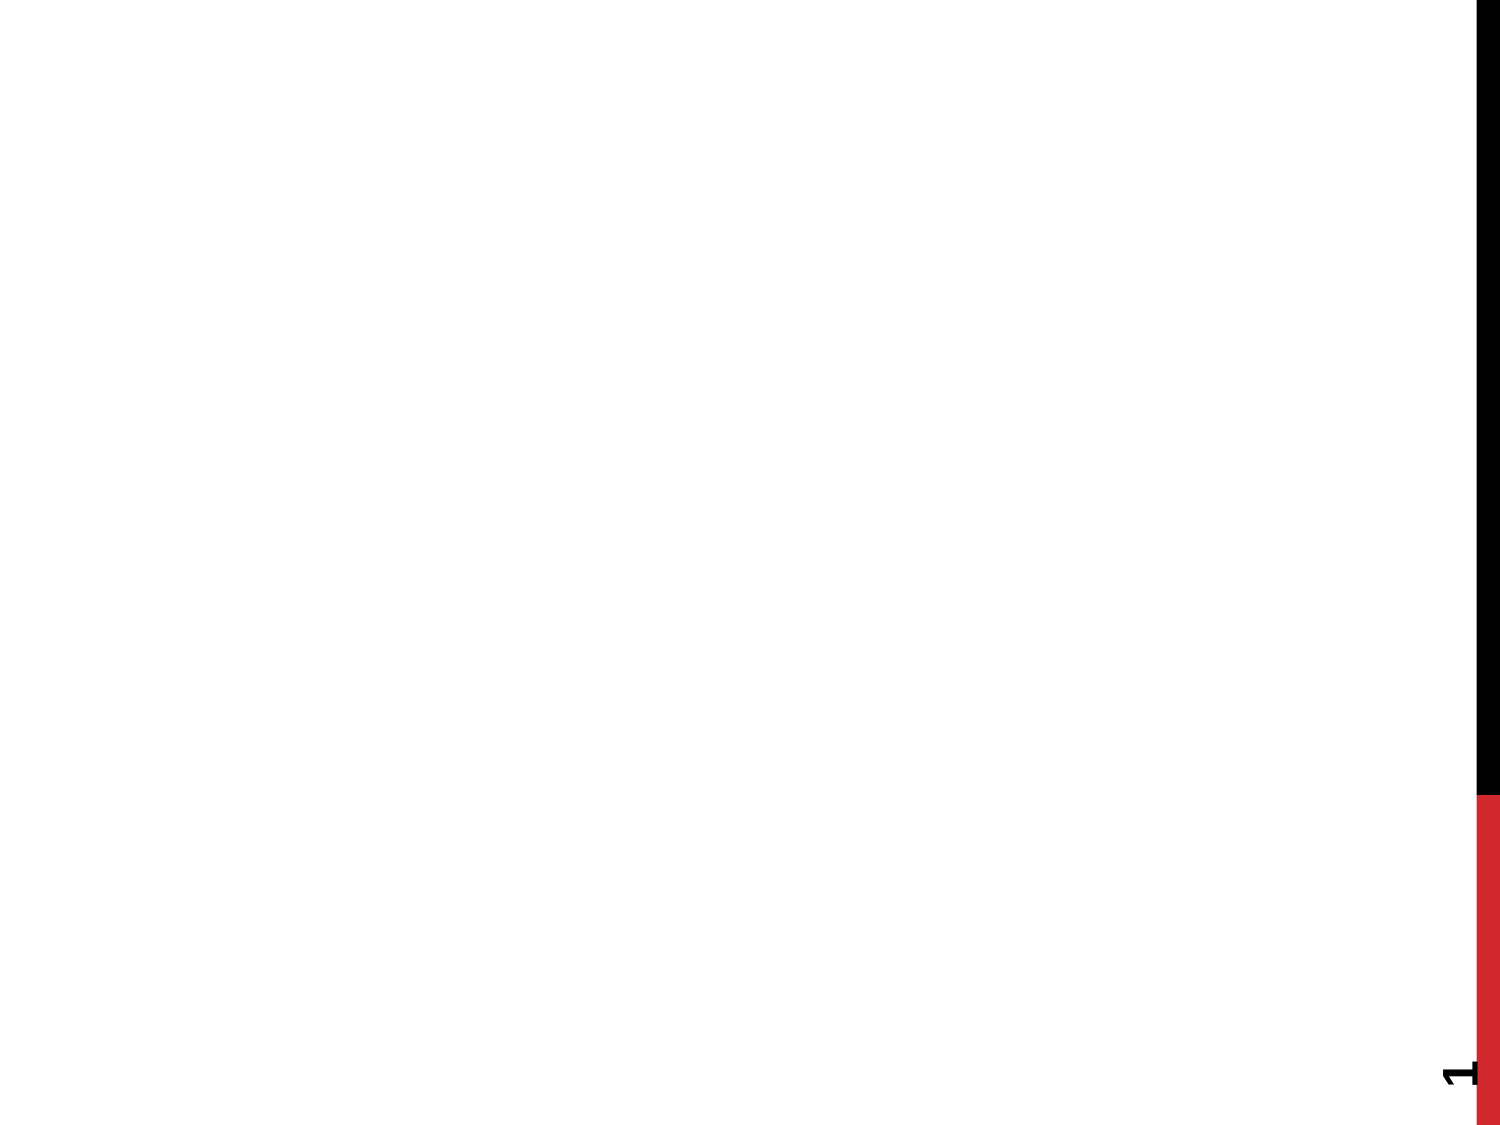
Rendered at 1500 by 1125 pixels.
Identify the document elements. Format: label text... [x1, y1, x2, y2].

slide_number 1 [1427, 887, 1488, 1104]
